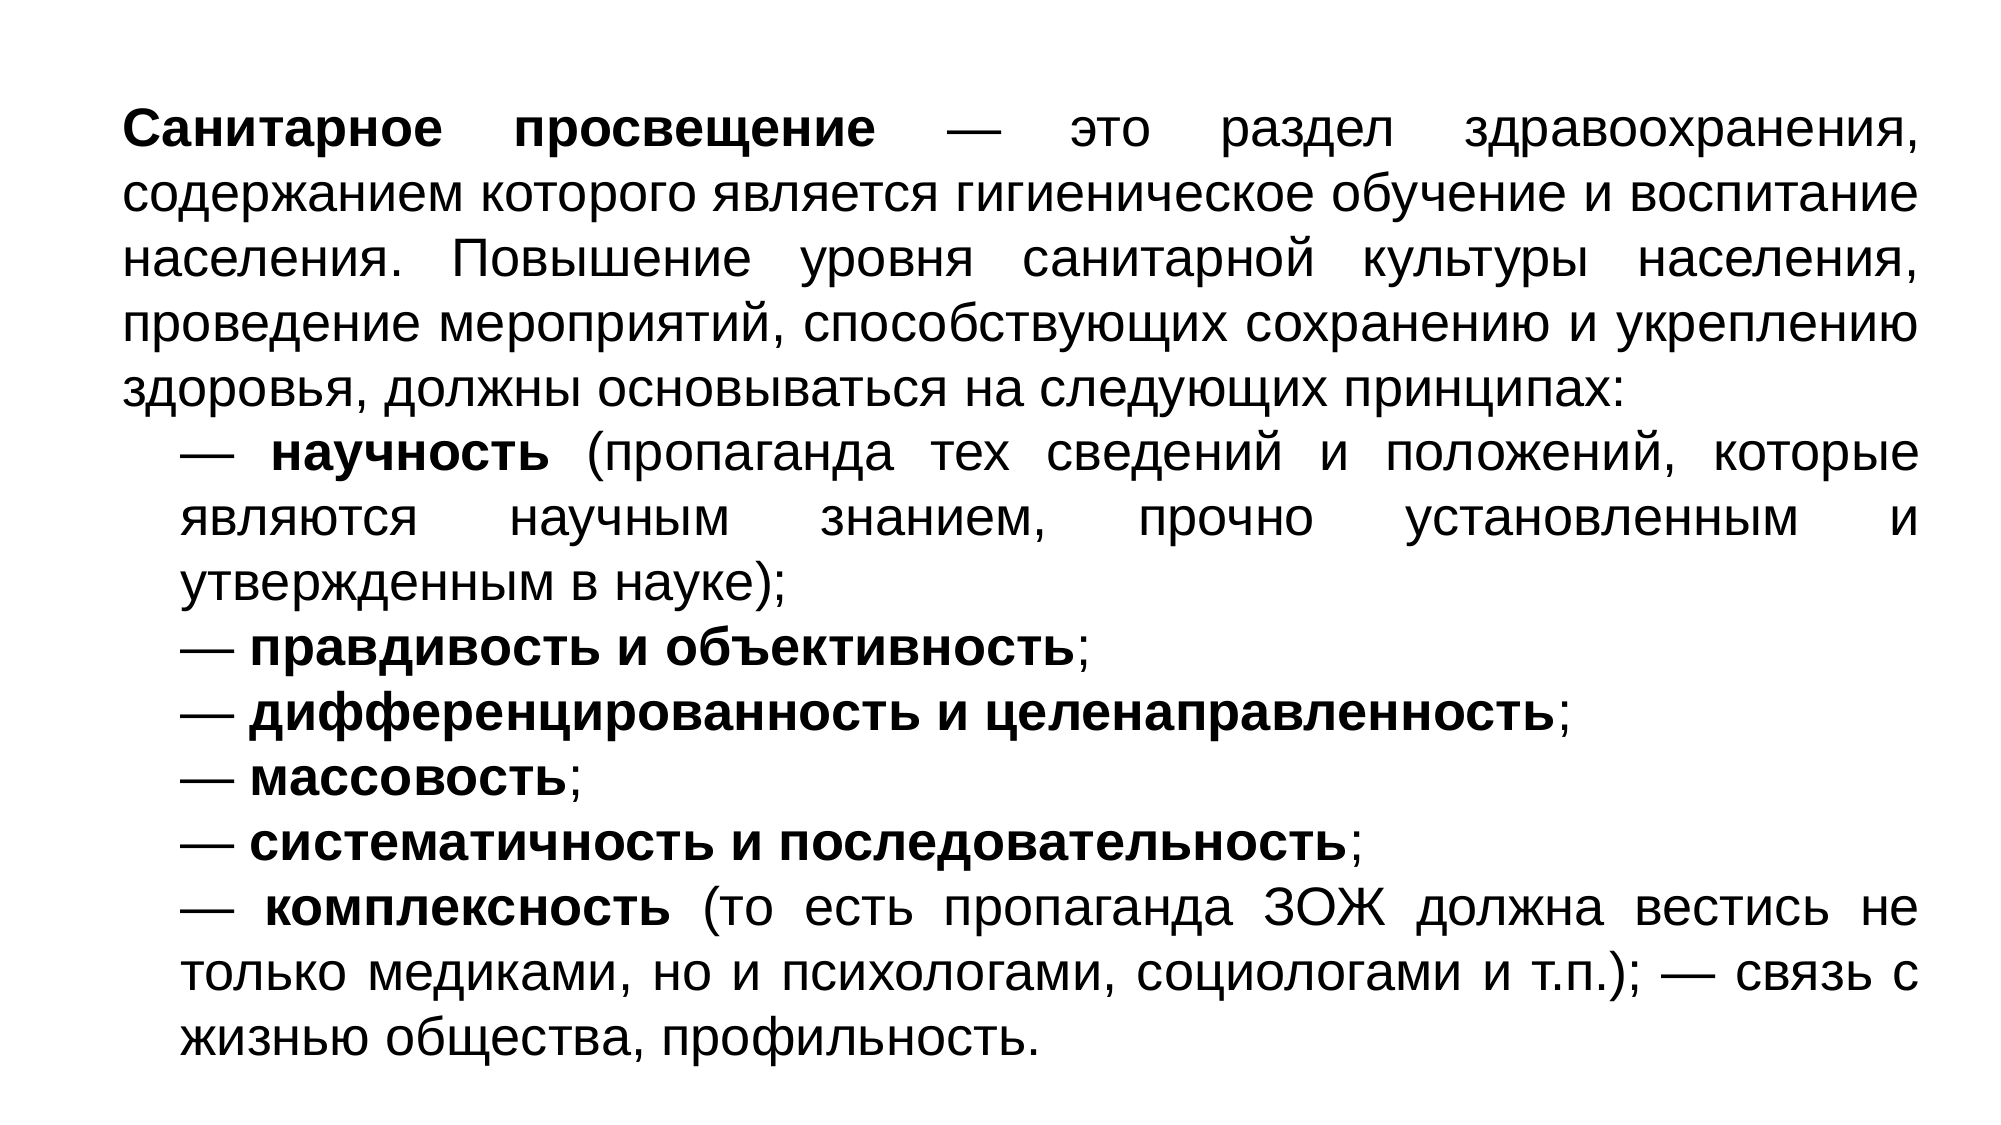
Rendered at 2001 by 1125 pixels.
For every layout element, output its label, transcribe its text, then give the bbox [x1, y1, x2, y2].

text_box Санитарное просвещение — это раздел здравоохранения, содержанием которого является гигиеническое обучение и воспитание населения. Повышение уровня санитарной культуры населения, проведение мероприятий, способствующих сохранению и укреплению здоровья, должны основываться на следующих принципах: — научность (пропаганда тех сведений и положений, которые являются научным знанием, прочно установленным и утвержденным в науке); — правдивость и объективность; — дифференцированность и целенаправленность; — массовость; — систематичность и последовательность; — комплексность (то есть пропаганда ЗОЖ должна вестись не только медиками, но и психологами, социологами и т.п.); — связь с жизнью общества, профильность. [107, 84, 1937, 1074]
